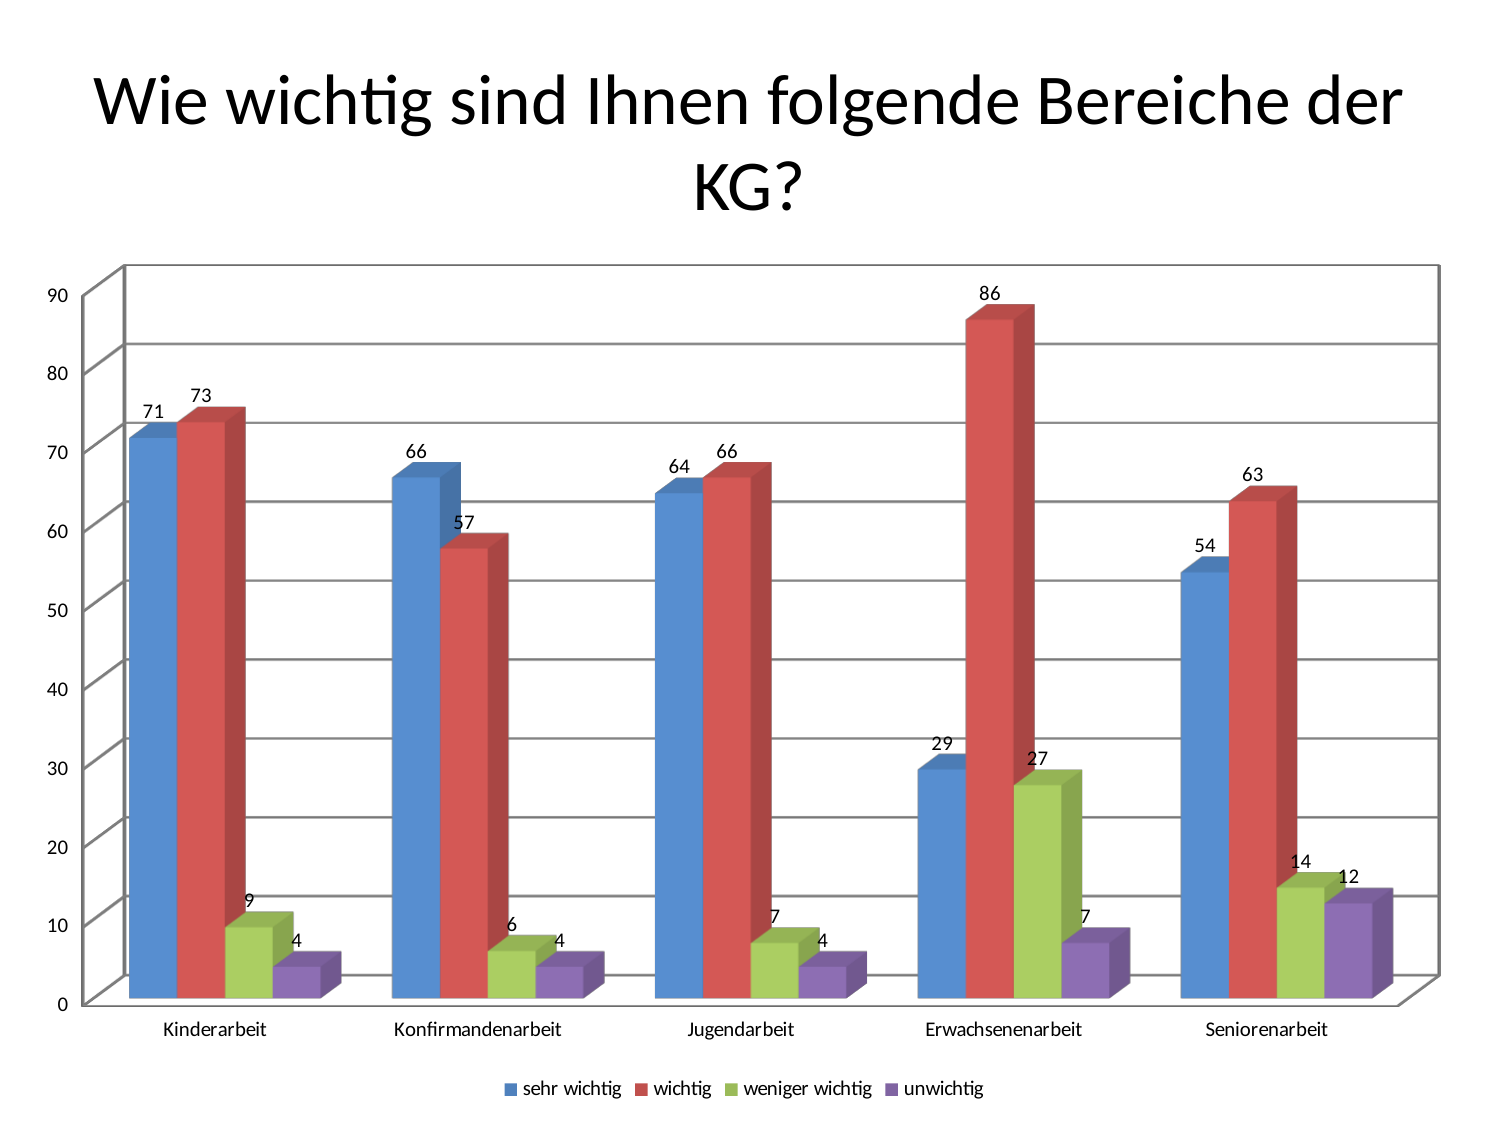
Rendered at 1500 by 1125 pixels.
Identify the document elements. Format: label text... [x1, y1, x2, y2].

title Wie wichtig sind Ihnen folgende Bereiche der KG? [75, 45, 1425, 233]
chart [17, 243, 1471, 1107]
